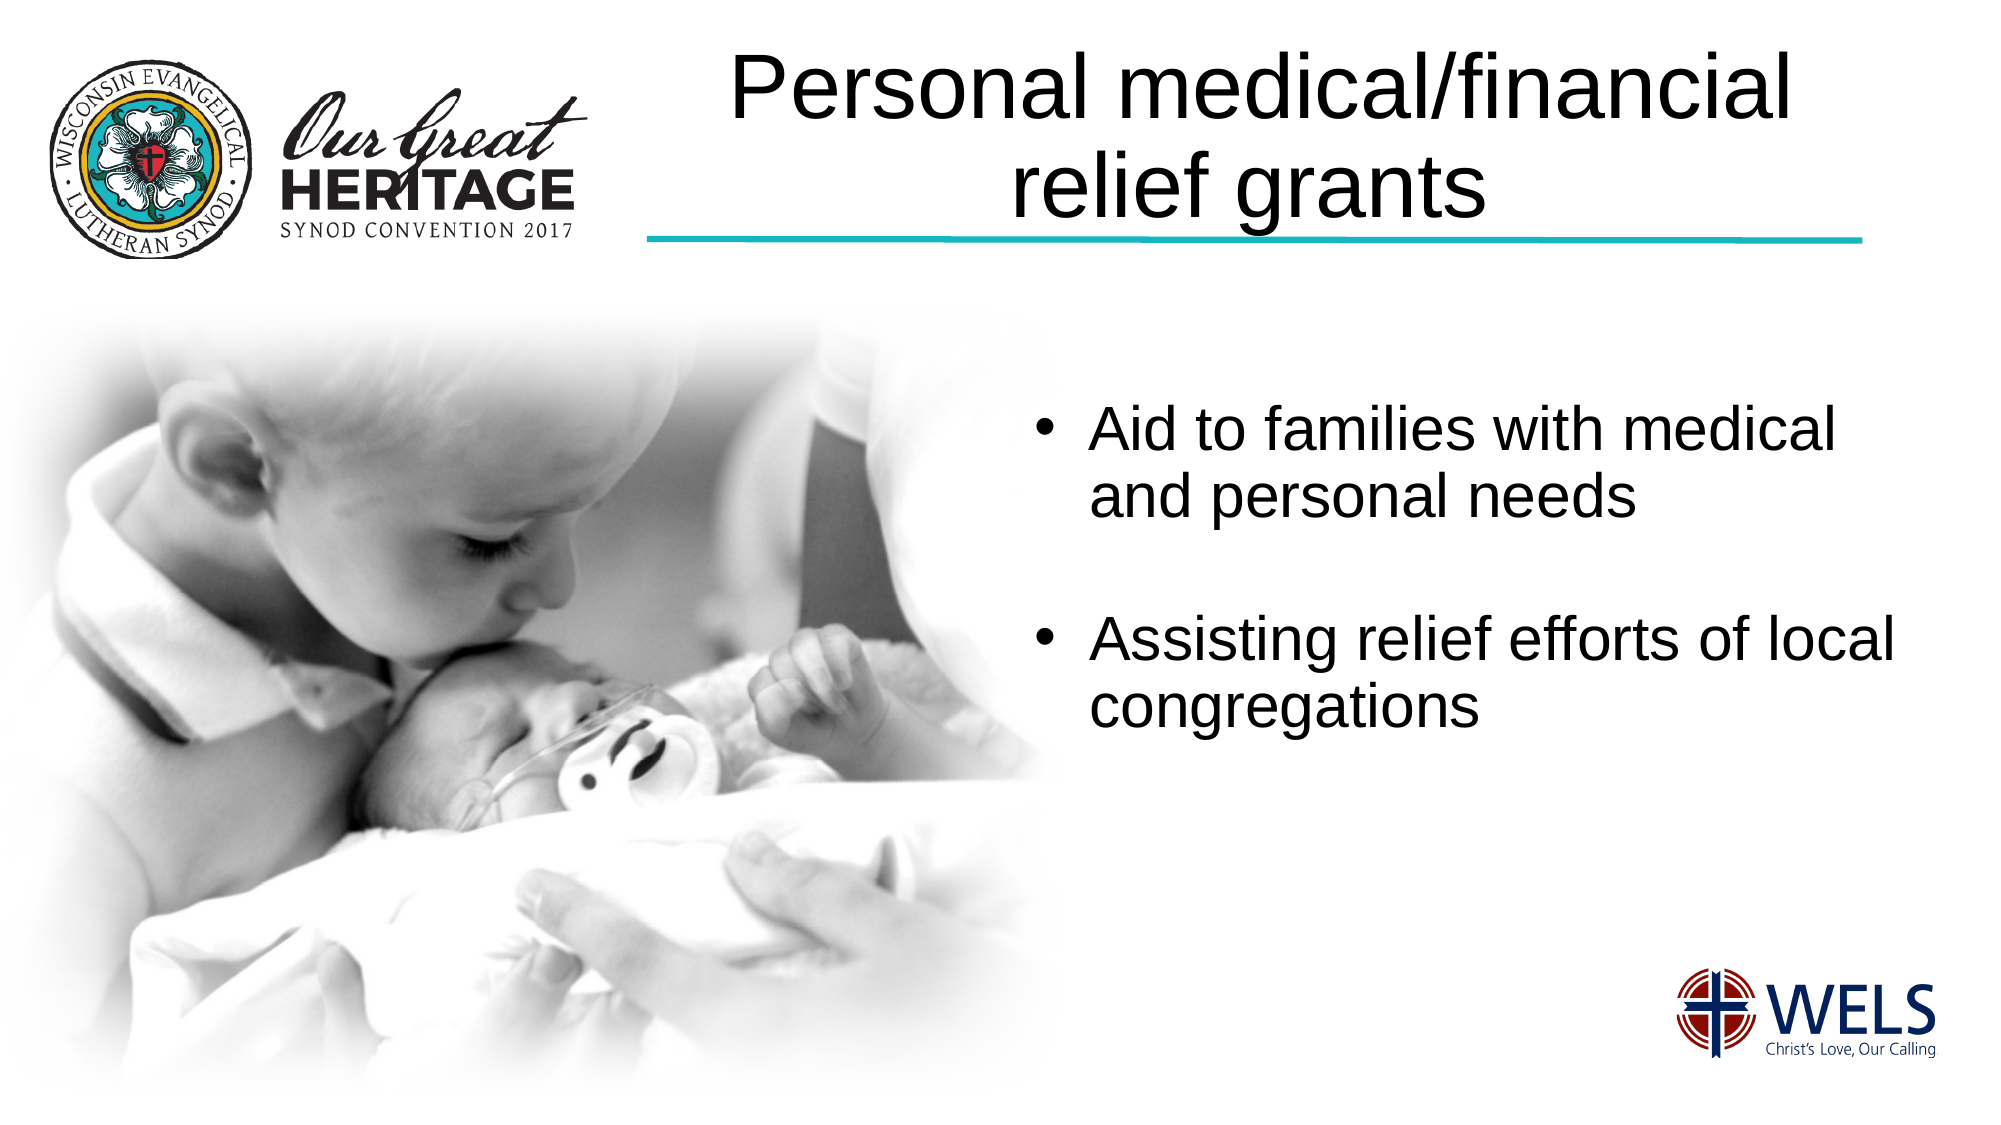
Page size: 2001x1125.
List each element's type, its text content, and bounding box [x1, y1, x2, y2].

text_box Personal medical/financial relief grants [643, 32, 1881, 250]
picture [0, 301, 1063, 1099]
text_box Aid to families with medical and personal needs Assisting relief efforts of local congregations [1063, 388, 1962, 913]
